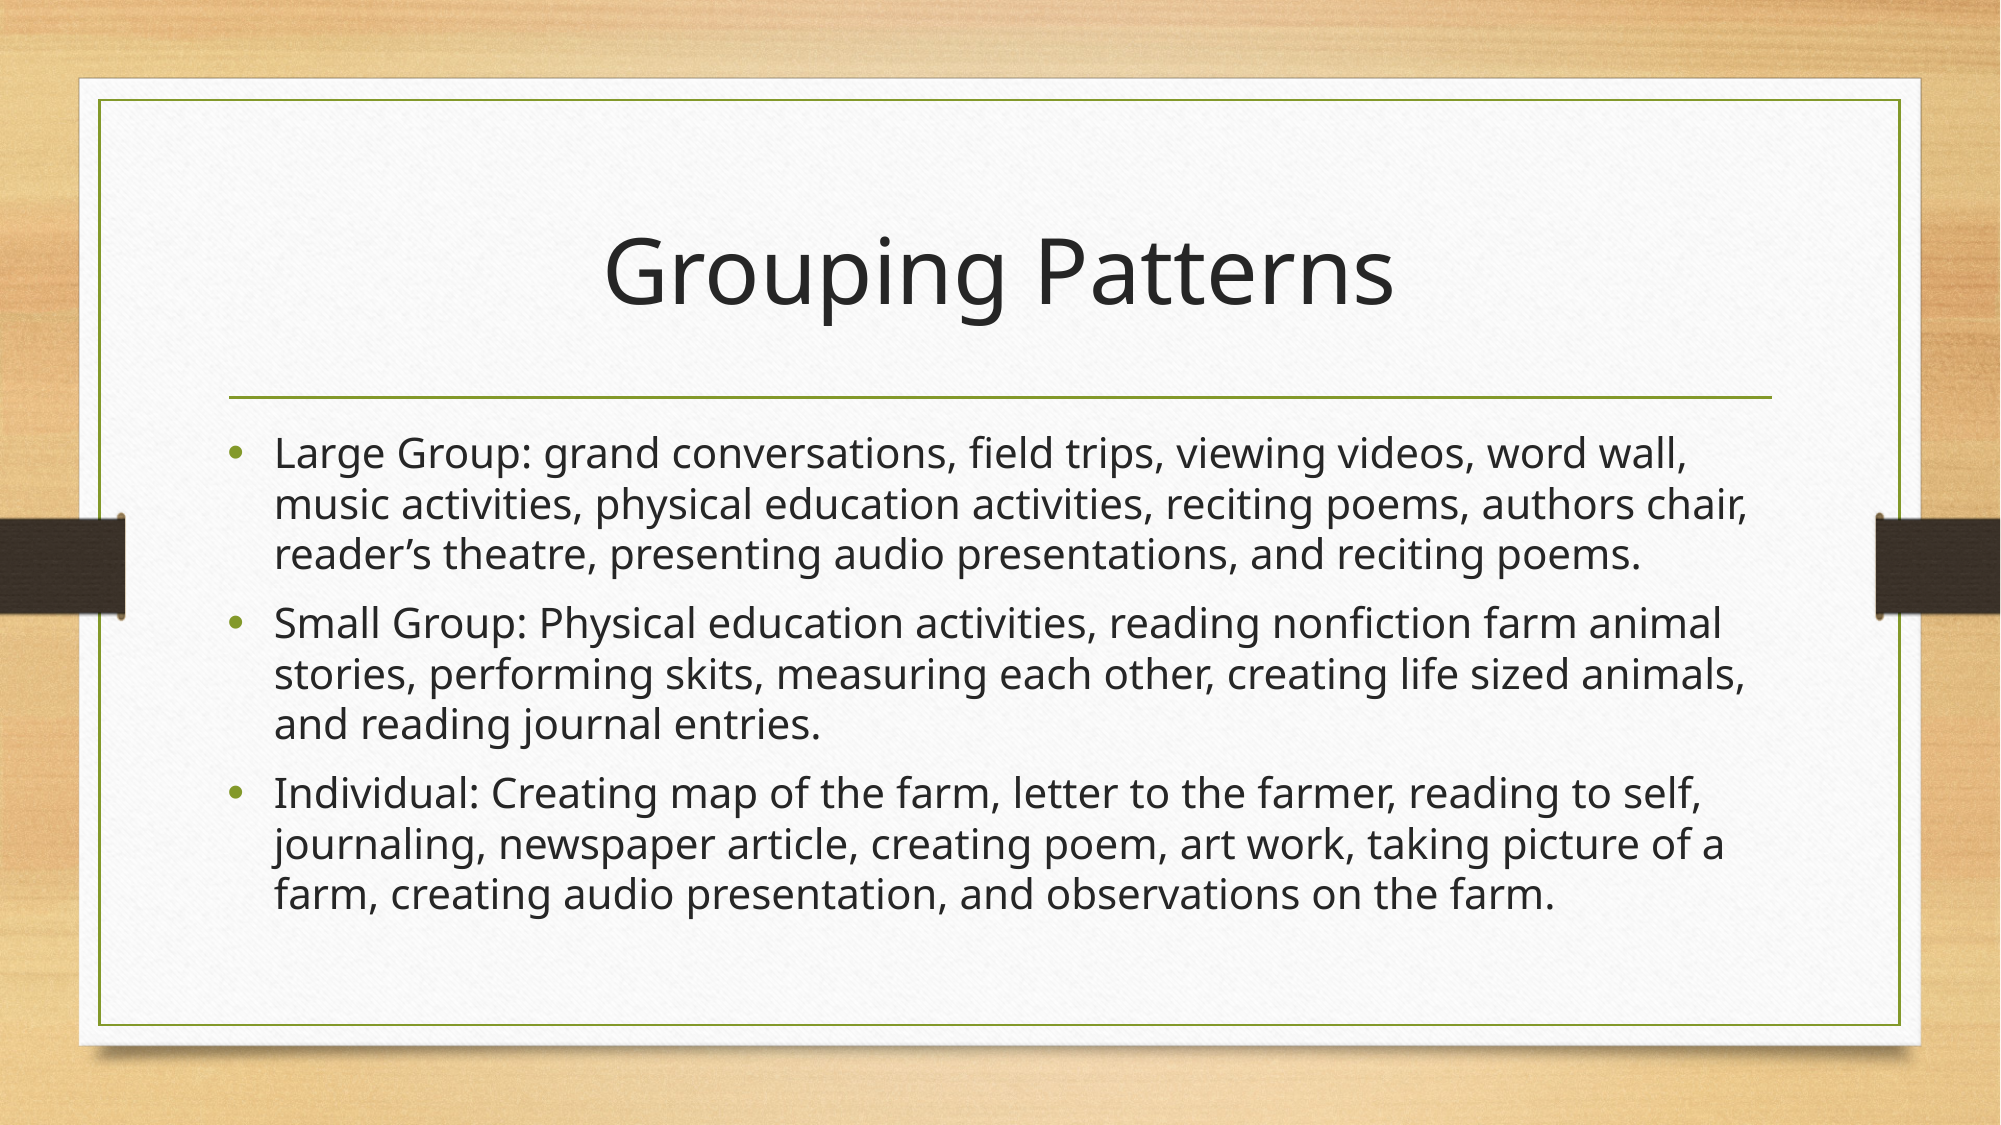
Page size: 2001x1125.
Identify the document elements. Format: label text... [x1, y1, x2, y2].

list Large Group: grand conversations, field trips, viewing videos, word wall, music activities, physical education activities, reciting poems, authors chair, reader’s theatre, presenting audio presentations, and reciting poems. Small Group: Physical education activities, reading nonfiction farm animal stories, performing skits, measuring each other, creating life sized animals, and reading journal entries. Individual: Creating map of the farm, letter to the farmer, reading to self, journaling, newspaper article, creating poem, art work, taking picture of a farm, creating audio presentation, and observations on the farm. [212, 419, 1788, 964]
title Grouping Patterns [212, 161, 1788, 375]
picture [0, 0, 2001, 1125]
